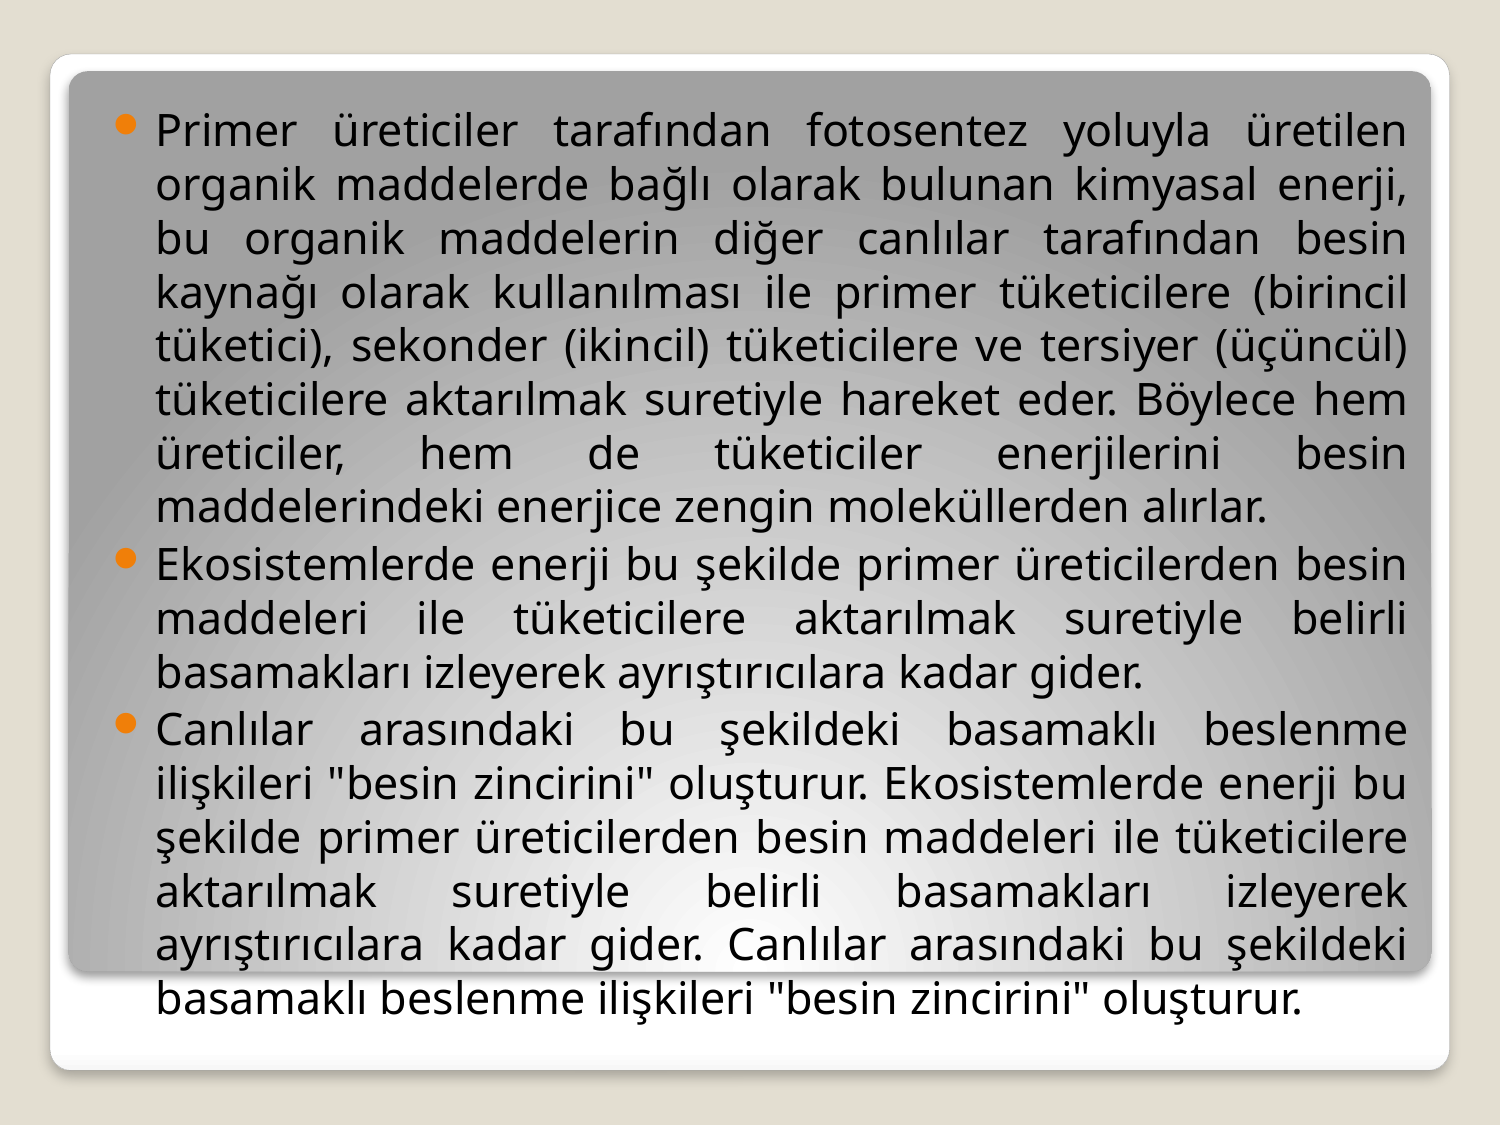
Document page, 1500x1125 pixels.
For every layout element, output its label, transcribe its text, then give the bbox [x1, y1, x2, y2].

list Primer üreticiler tarafından fotosentez yoluyla üretilen organik maddelerde bağlı olarak bulunan kimyasal enerji, bu organik maddelerin diğer canlılar tarafından besin kaynağı olarak kullanılması ile primer tüketicilere (birincil tüketici), sekonder (ikincil) tüketicilere ve tersiyer (üçüncül) tüketicilere aktarılmak suretiyle hareket eder. Böylece hem üreticiler, hem de tüketiciler enerjilerini besin maddelerindeki enerjice zengin moleküllerden alırlar. Ekosistemlerde enerji bu şekilde primer üreticilerden besin maddeleri ile tüketicilere aktarılmak suretiyle belirli basamakları izleyerek ayrıştırıcılara kadar gider. Canlılar arasındaki bu şekildeki basamaklı beslenme ilişkileri "besin zincirini" oluşturur. Ekosistemlerde enerji bu şekilde primer üreticilerden besin maddeleri ile tüketicilere aktarılmak suretiyle belirli basamakları izleyerek ayrıştırıcılara kadar gider. Canlılar arasındaki bu şekildeki basamaklı beslenme ilişkileri "besin zincirini" oluşturur. [82, 86, 1425, 1055]
